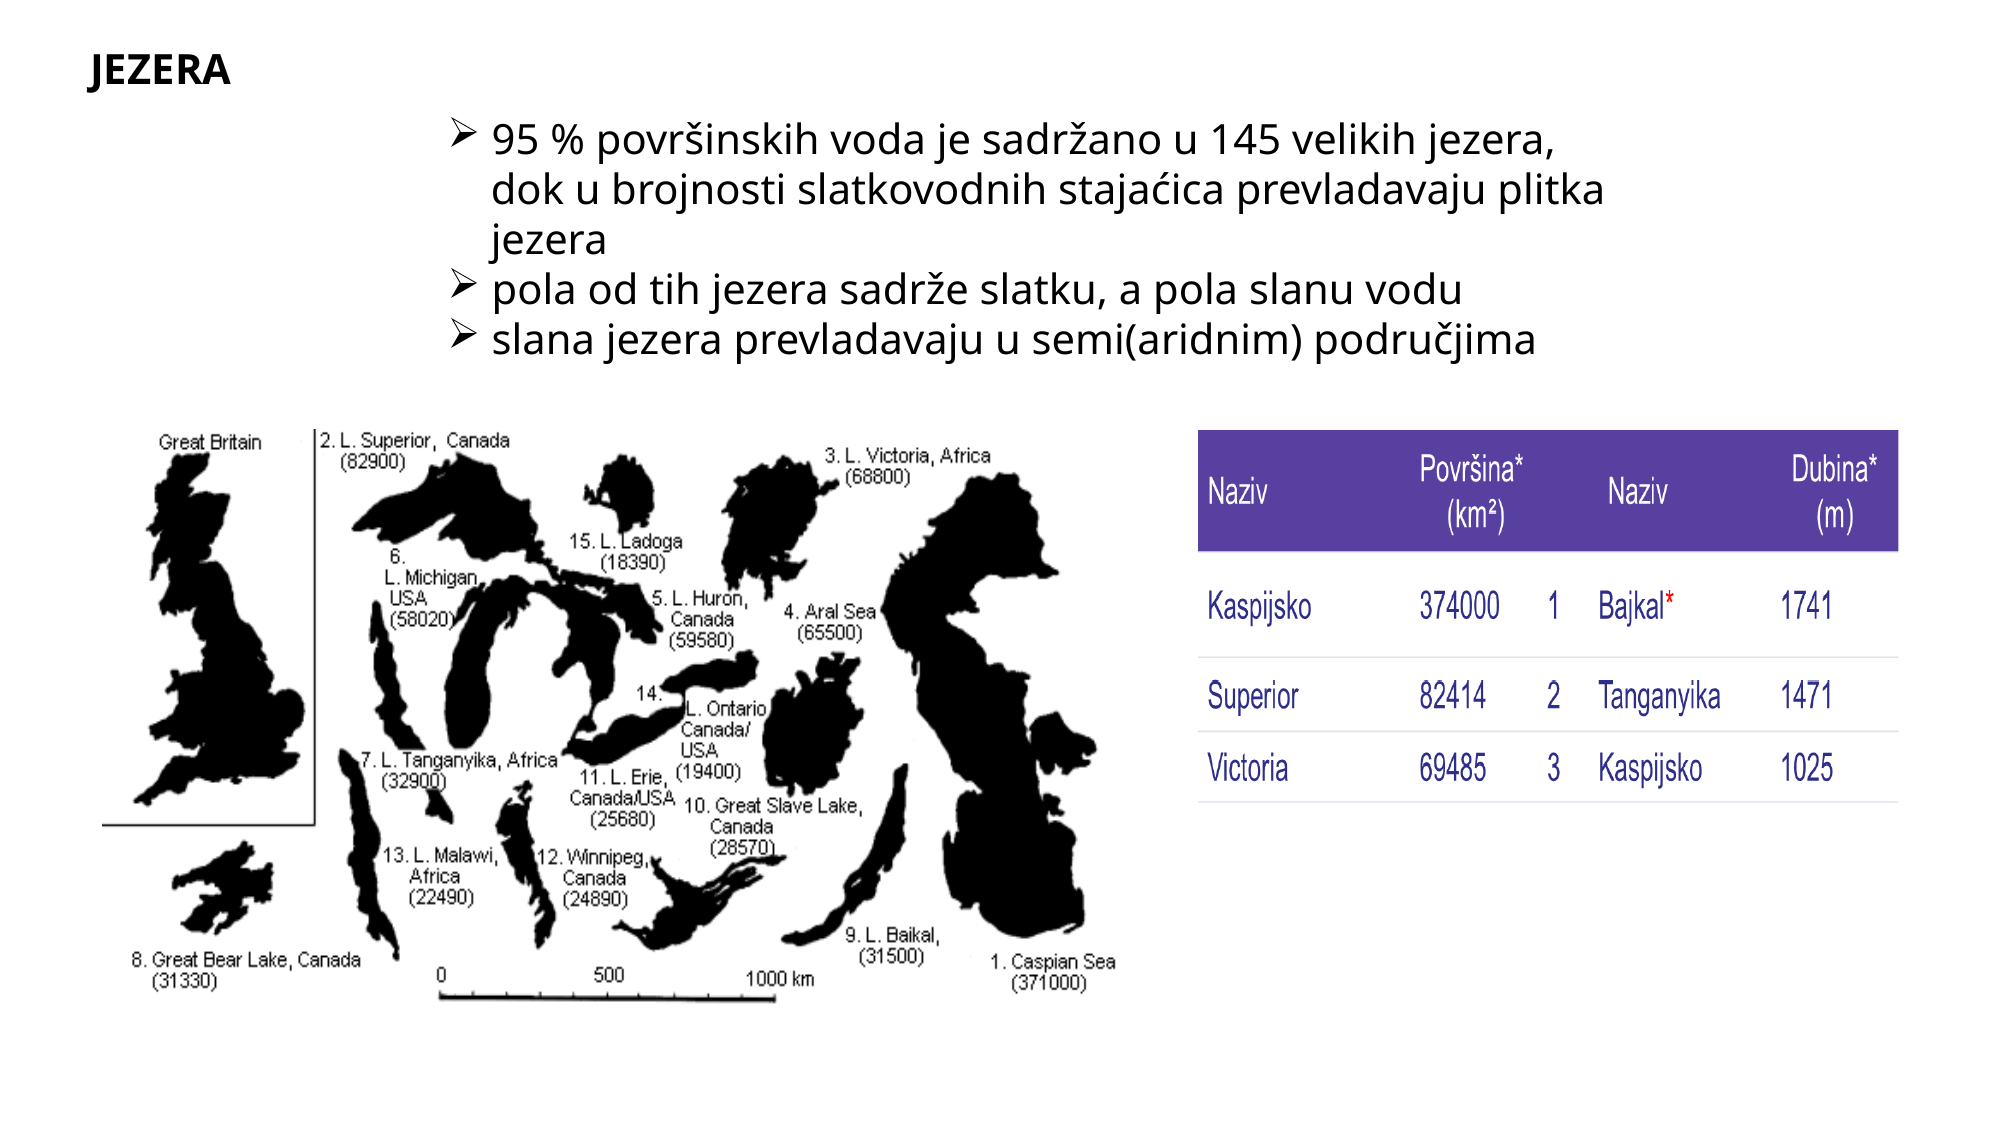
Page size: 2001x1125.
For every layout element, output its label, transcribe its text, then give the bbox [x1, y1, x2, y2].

text_box JEZERA [75, 35, 1293, 176]
text_box 95 % površinskih voda je sadržano u 145 velikih jezera, dok u brojnosti slatkovodnih stajaćica prevladavaju plitka jezera pola od tih jezera sadrže slatku, a pola slanu vodu slana jezera prevladavaju u semi(aridnim) područjima [432, 105, 1650, 421]
picture [1197, 429, 1899, 804]
picture [102, 429, 1129, 1034]
